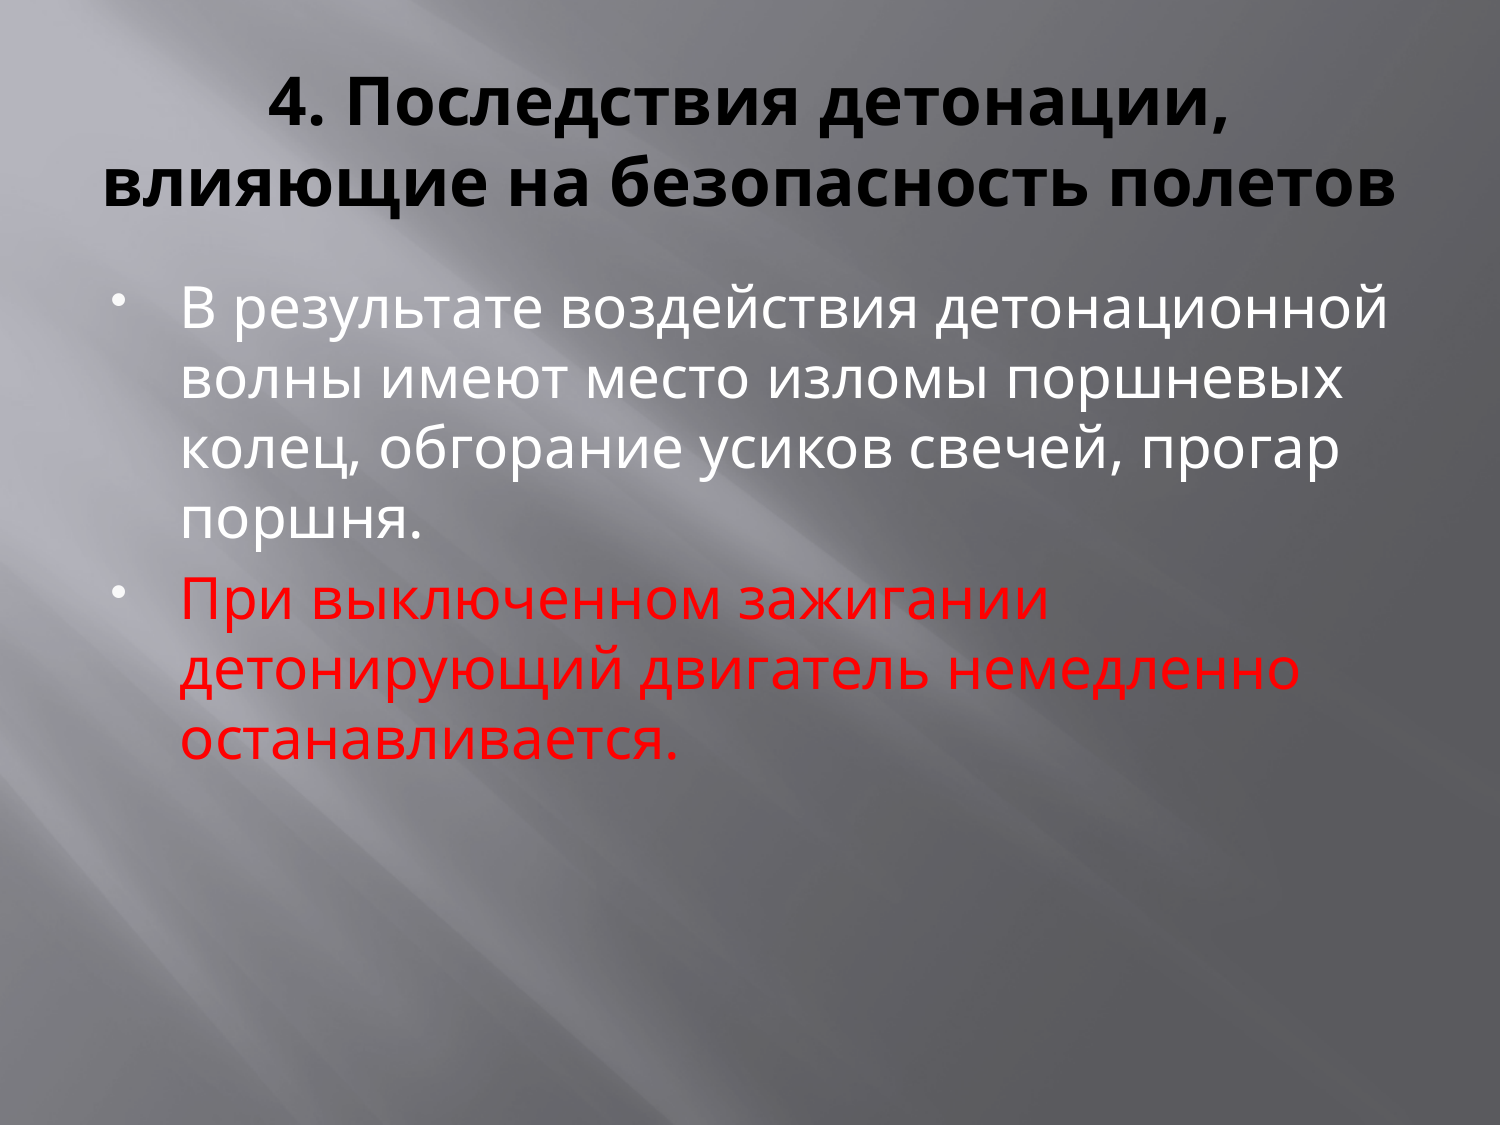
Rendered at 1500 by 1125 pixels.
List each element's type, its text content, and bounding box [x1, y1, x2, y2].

title 4. Последствия детонации, влияющие на безопасность полетов [75, 45, 1425, 233]
list В результате воздействия детонационной волны имеют место изломы поршневых колец, обгорание усиков свечей, прогар поршня. При выключенном зажигании детонирующий двигатель немедленно останавливается. [75, 262, 1425, 1035]
